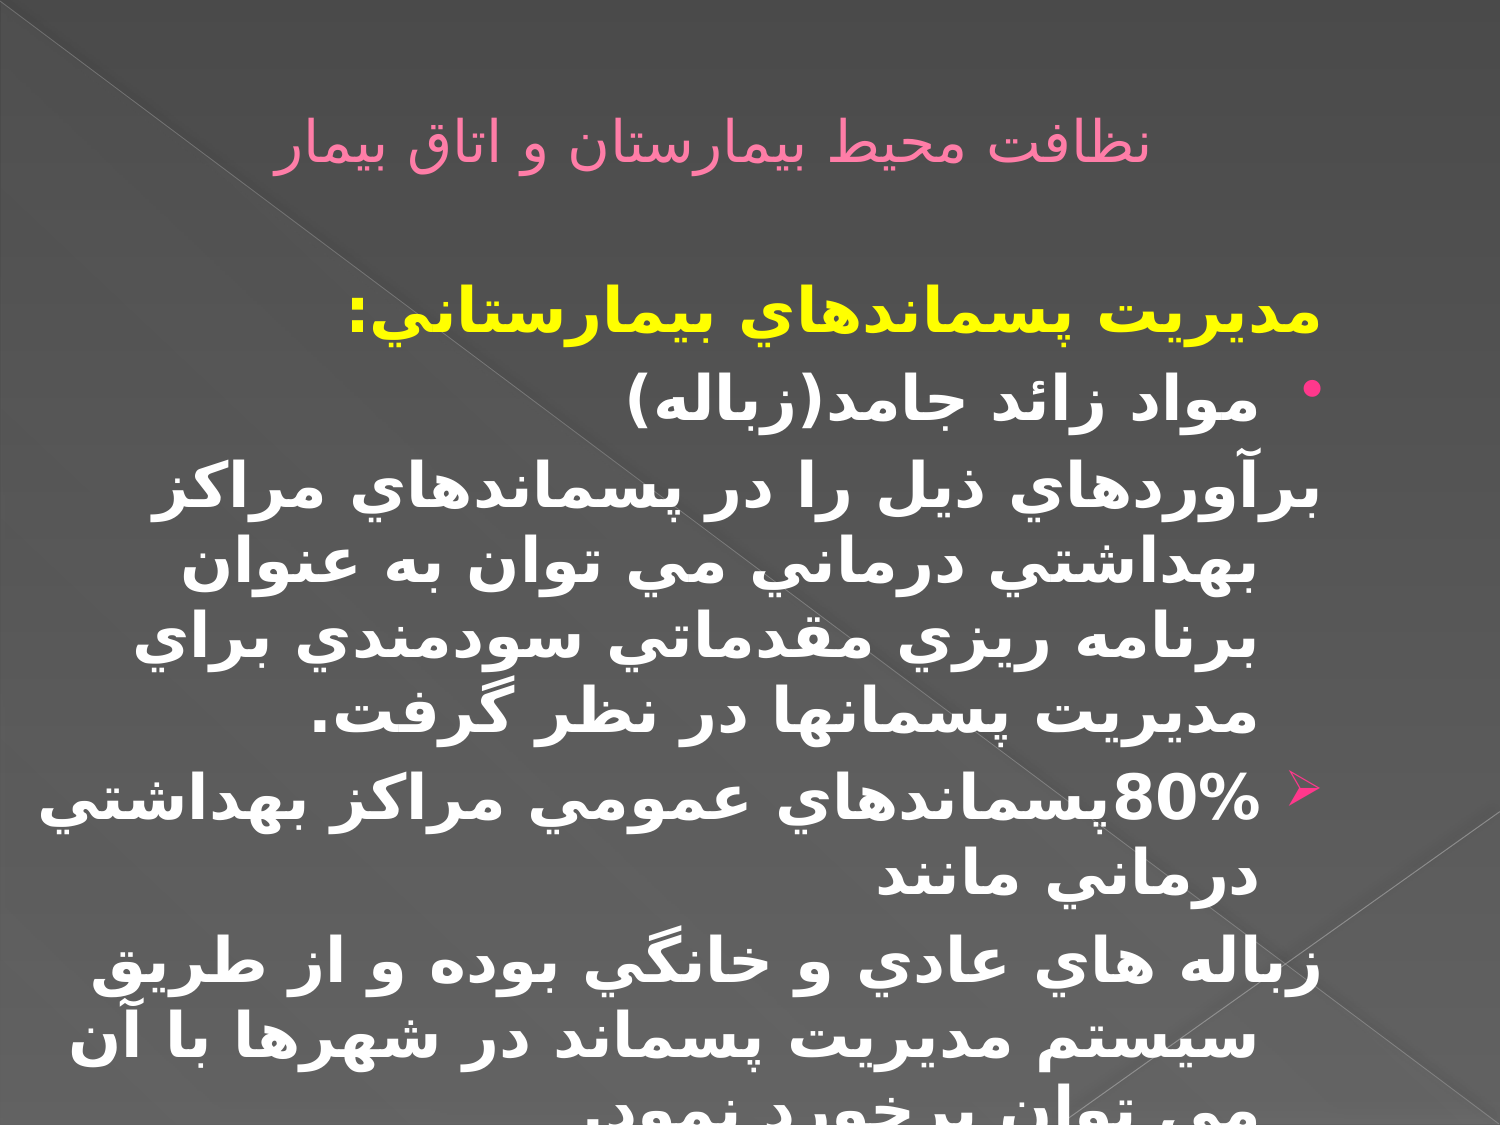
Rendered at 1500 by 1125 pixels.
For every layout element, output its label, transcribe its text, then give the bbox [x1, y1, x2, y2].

list مديريت پسماندهاي بيمارستاني: مواد زائد جامد(زباله) برآوردهاي ذيل را در پسماندهاي مراكز بهداشتي درماني مي توان به عنوان برنامه ريزي مقدماتي سودمندي براي مديريت پسمانها در نظر گرفت. 80%پسماندهاي عمومي مراكز بهداشتي درماني مانند زباله هاي عادي و خانگي بوده و از طريق سيستم مديريت پسماند در شهرها با آن مي توان برخورد نمود. [0, 262, 1351, 1006]
title نظافت محيط بيمارستان و اتاق بيمار [0, 45, 1350, 233]
